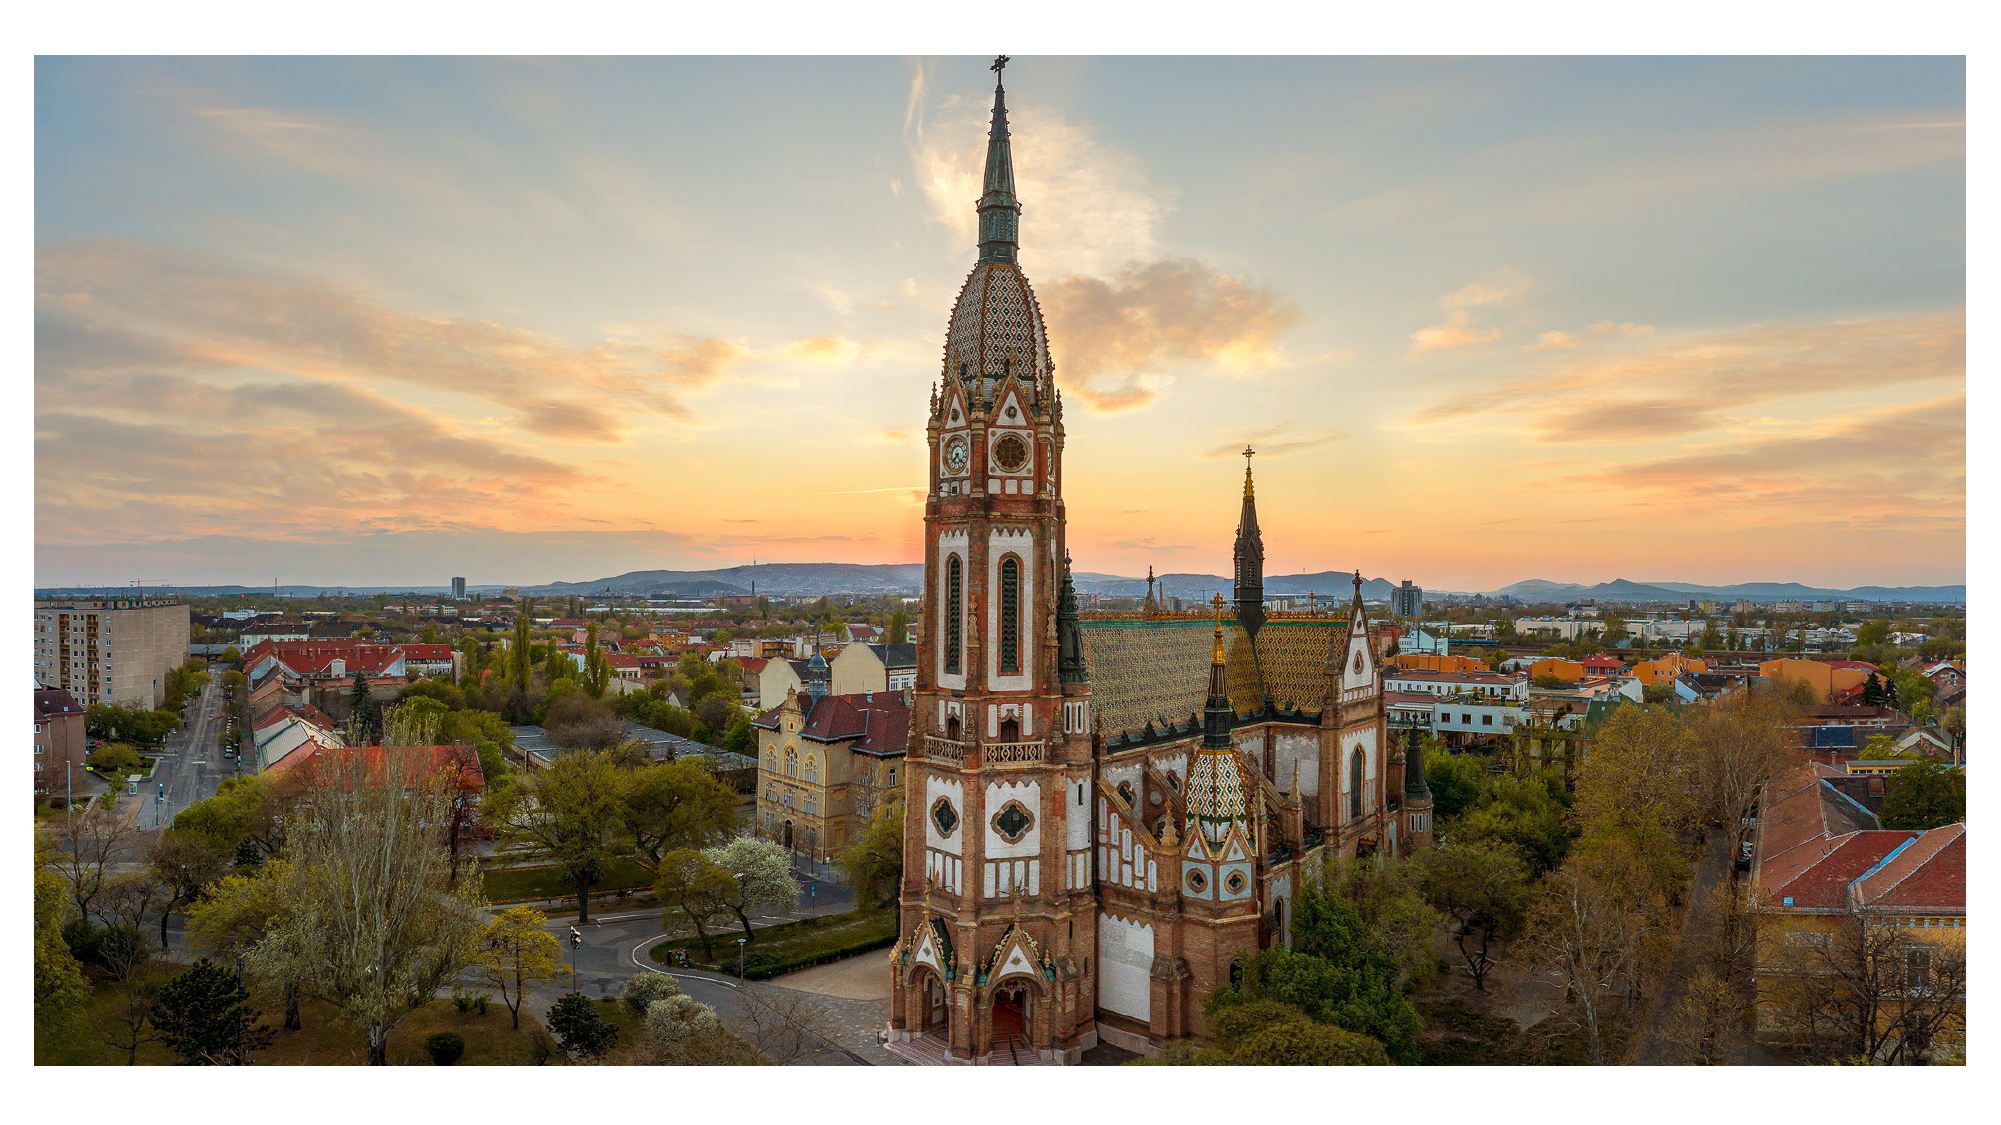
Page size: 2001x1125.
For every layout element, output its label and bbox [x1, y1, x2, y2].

list [34, 55, 1966, 1066]
